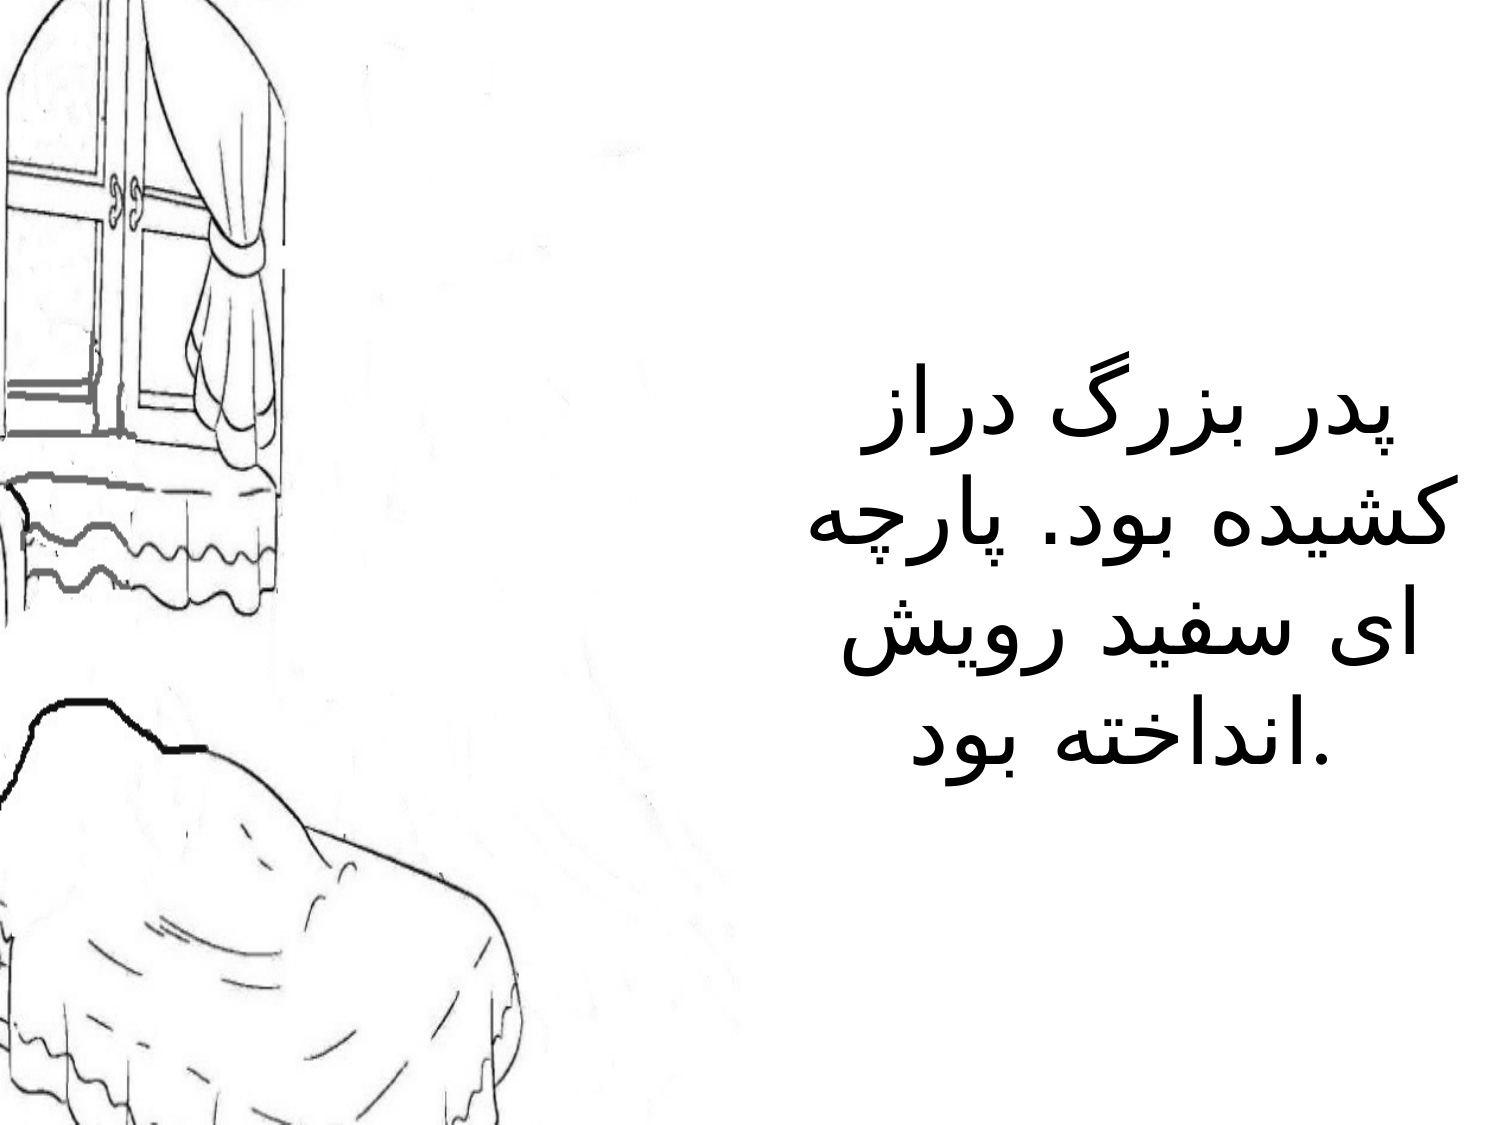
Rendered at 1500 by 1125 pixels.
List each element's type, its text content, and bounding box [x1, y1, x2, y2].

text_box پدر بزرگ دراز کشیده بود. پارچه ای سفید رویش انداخته بود. [762, 0, 1500, 1125]
picture [0, 0, 751, 1125]
